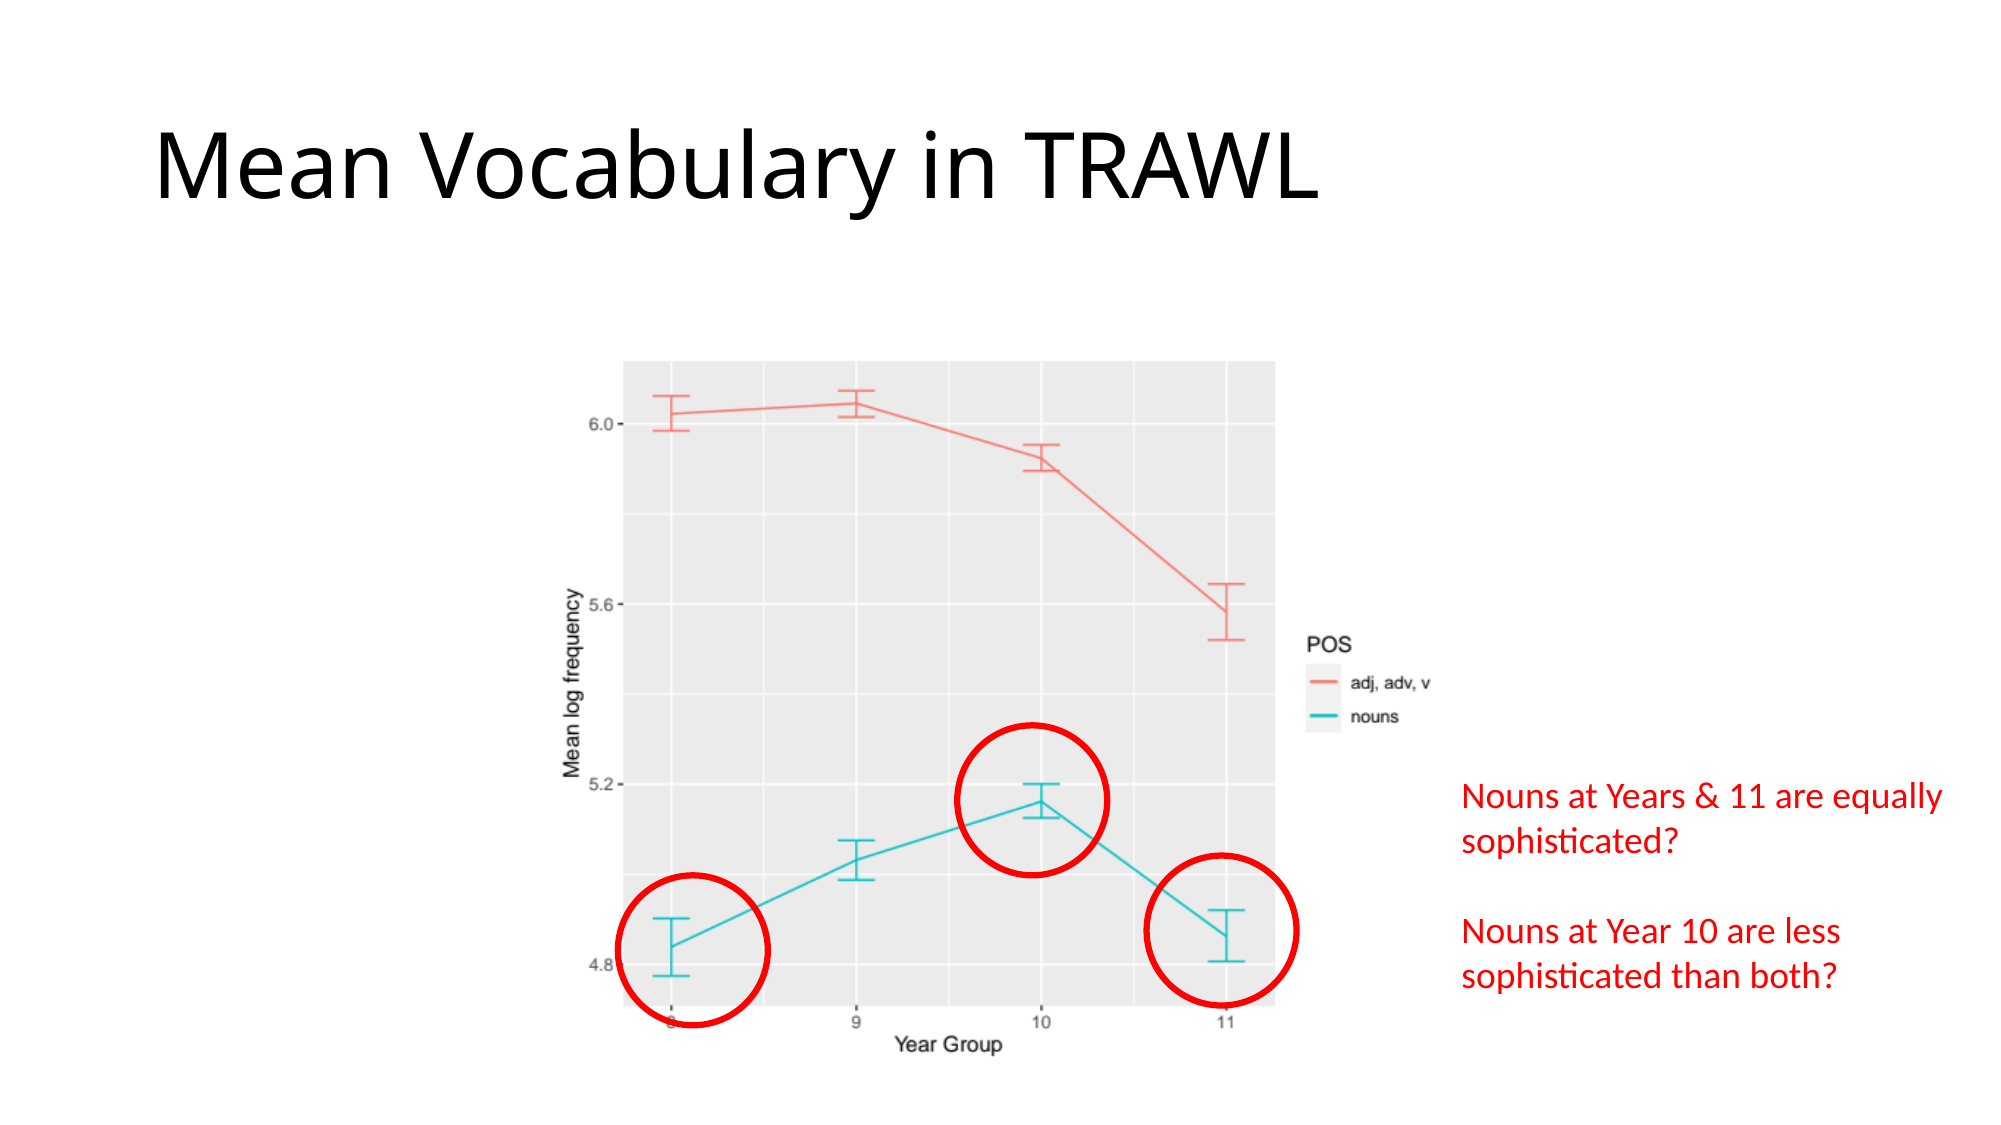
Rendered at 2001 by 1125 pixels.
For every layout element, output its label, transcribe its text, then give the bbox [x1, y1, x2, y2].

title Mean Vocabulary in TRAWL [137, 59, 1863, 278]
text_box Nouns at Years & 11 are equally sophisticated? Nouns at Year 10 are less sophisticated than both? [1447, 763, 1975, 1003]
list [553, 351, 1447, 1066]
